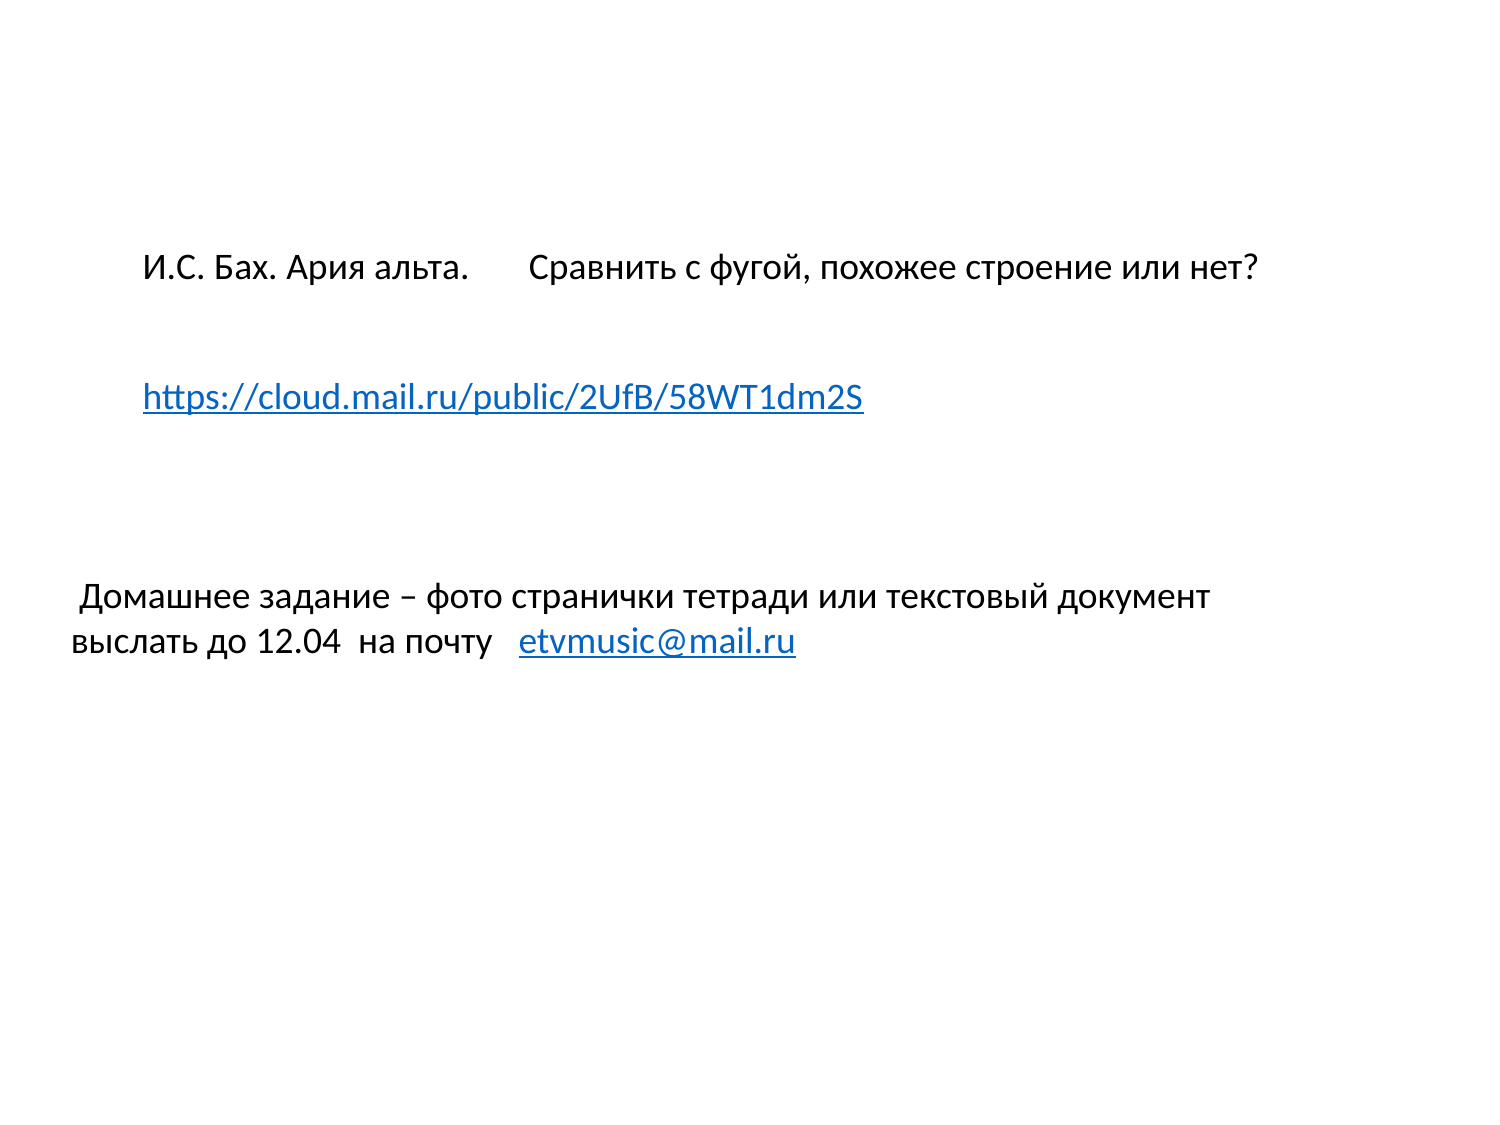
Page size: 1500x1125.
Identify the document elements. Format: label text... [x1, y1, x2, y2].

text_box Домашнее задание – фото странички тетради или текстовый документ выслать до 12.04 на почту etvmusic@mail.ru [55, 563, 1244, 759]
text_box https://cloud.mail.ru/public/2UfB/58WT1dm2S [127, 364, 1141, 469]
text_box И.С. Бах. Ария альта. Сравнить с фугой, похожее строение или нет? [127, 235, 1310, 295]
